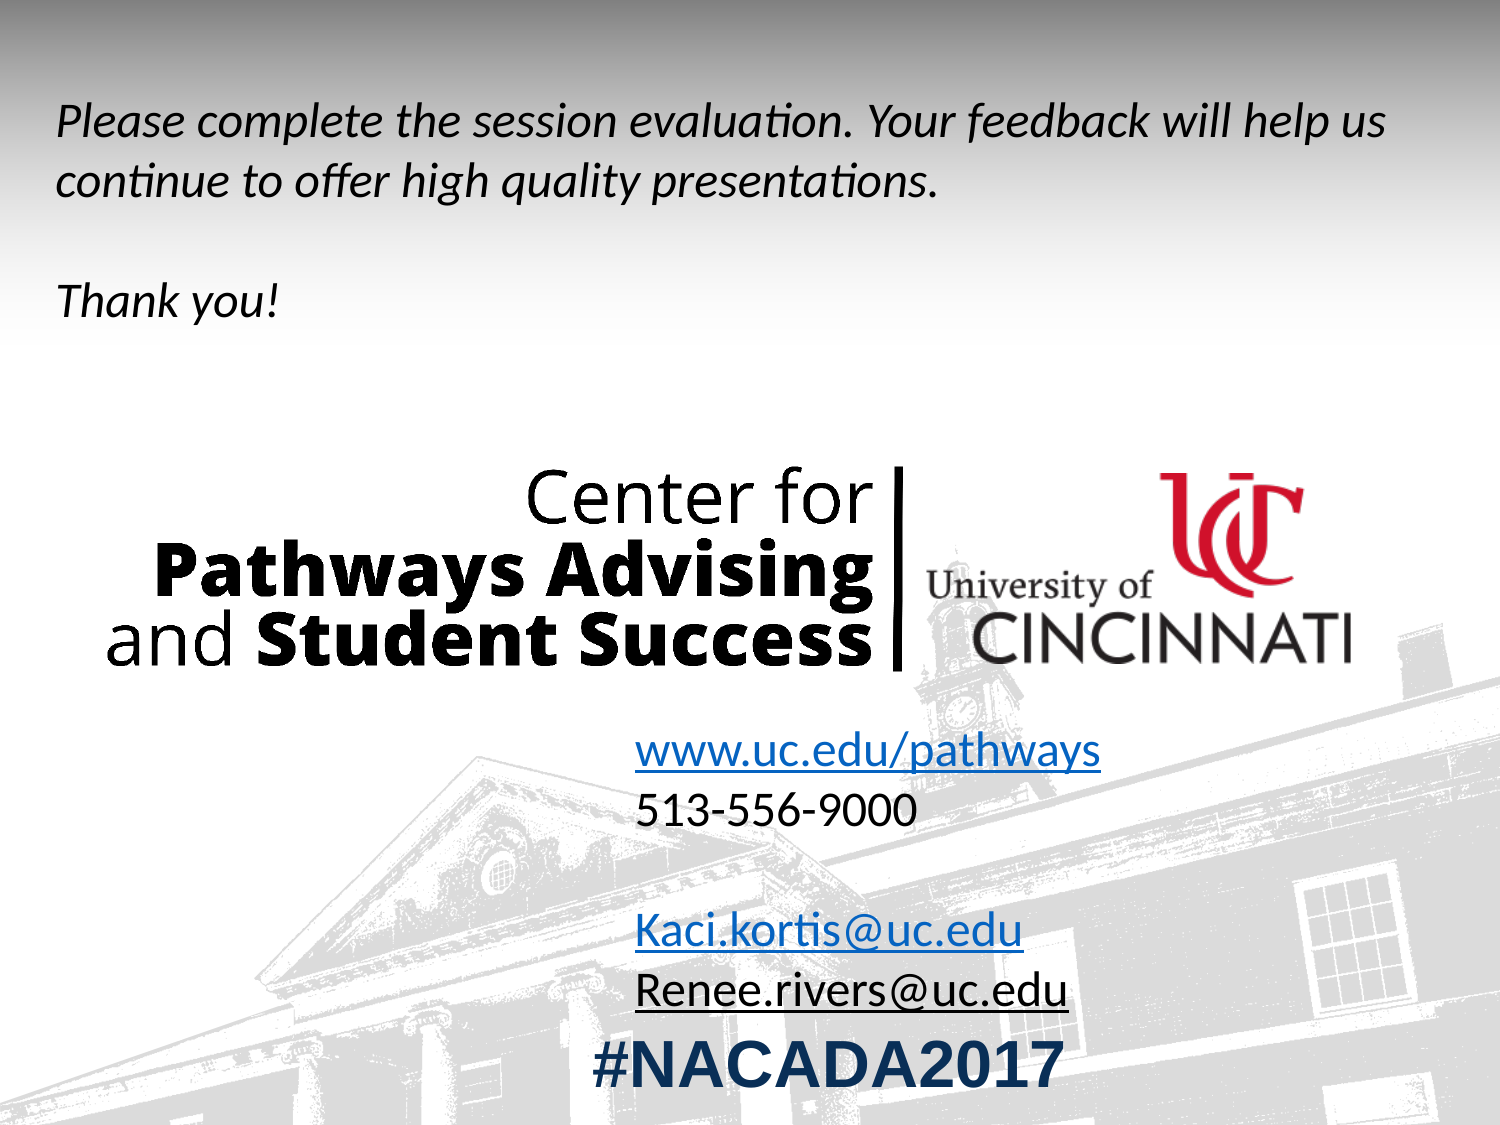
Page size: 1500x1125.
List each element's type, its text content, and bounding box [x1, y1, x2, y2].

text_box www.uc.edu/pathways 513-556-9000 Kaci.kortis@uc.edu Renee.rivers@uc.edu [620, 709, 1306, 1025]
text_box Please complete the session evaluation. Your feedback will help us continue to offer high quality presentations. Thank you! [40, 80, 1500, 336]
picture [0, 0, 1500, 1125]
text_box #NACADA2017 [577, 1012, 1082, 1108]
